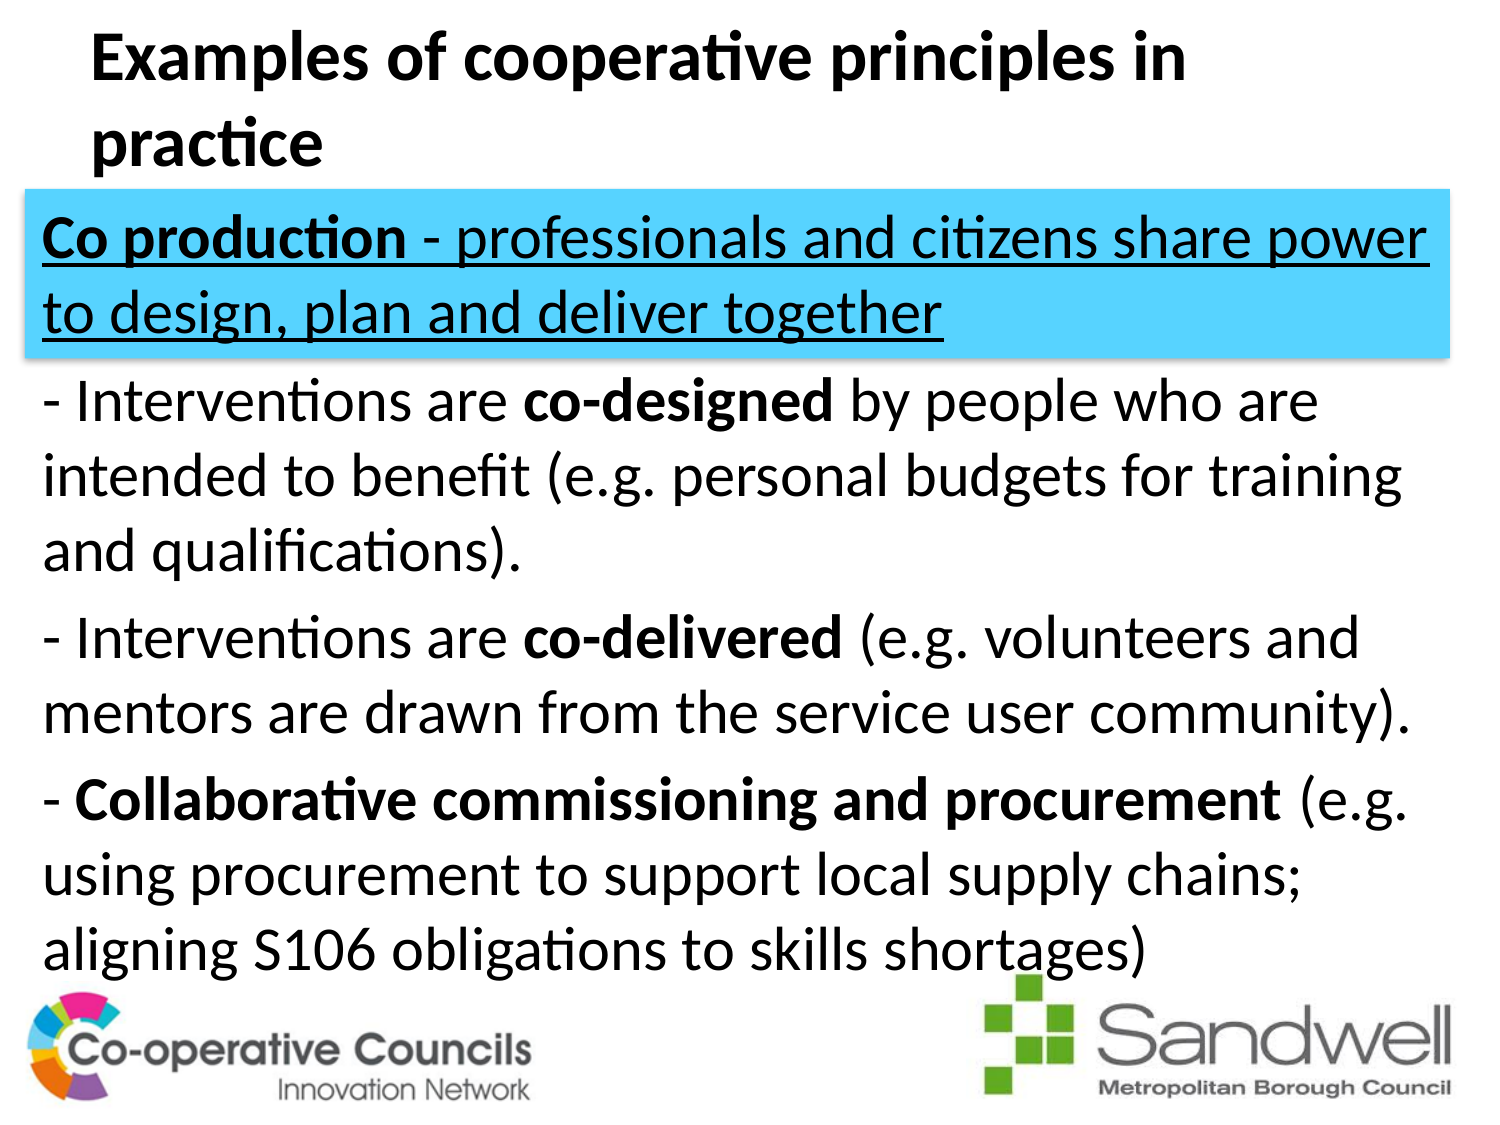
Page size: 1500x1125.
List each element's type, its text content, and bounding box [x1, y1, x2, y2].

picture [12, 981, 544, 1115]
picture [966, 978, 1469, 1115]
title Examples of cooperative principles in practice [75, 1, 1425, 188]
list Co production - professionals and citizens share power to design, plan and deliver together - Interventions are co-designed by people who are intended to benefit (e.g. personal budgets for training and qualifications). - Interventions are co-delivered (e.g. volunteers and mentors are drawn from the service user community). - Collaborative commissioning and procurement (e.g. using procurement to support local supply chains; aligning S106 obligations to skills shortages) [27, 188, 1500, 978]
